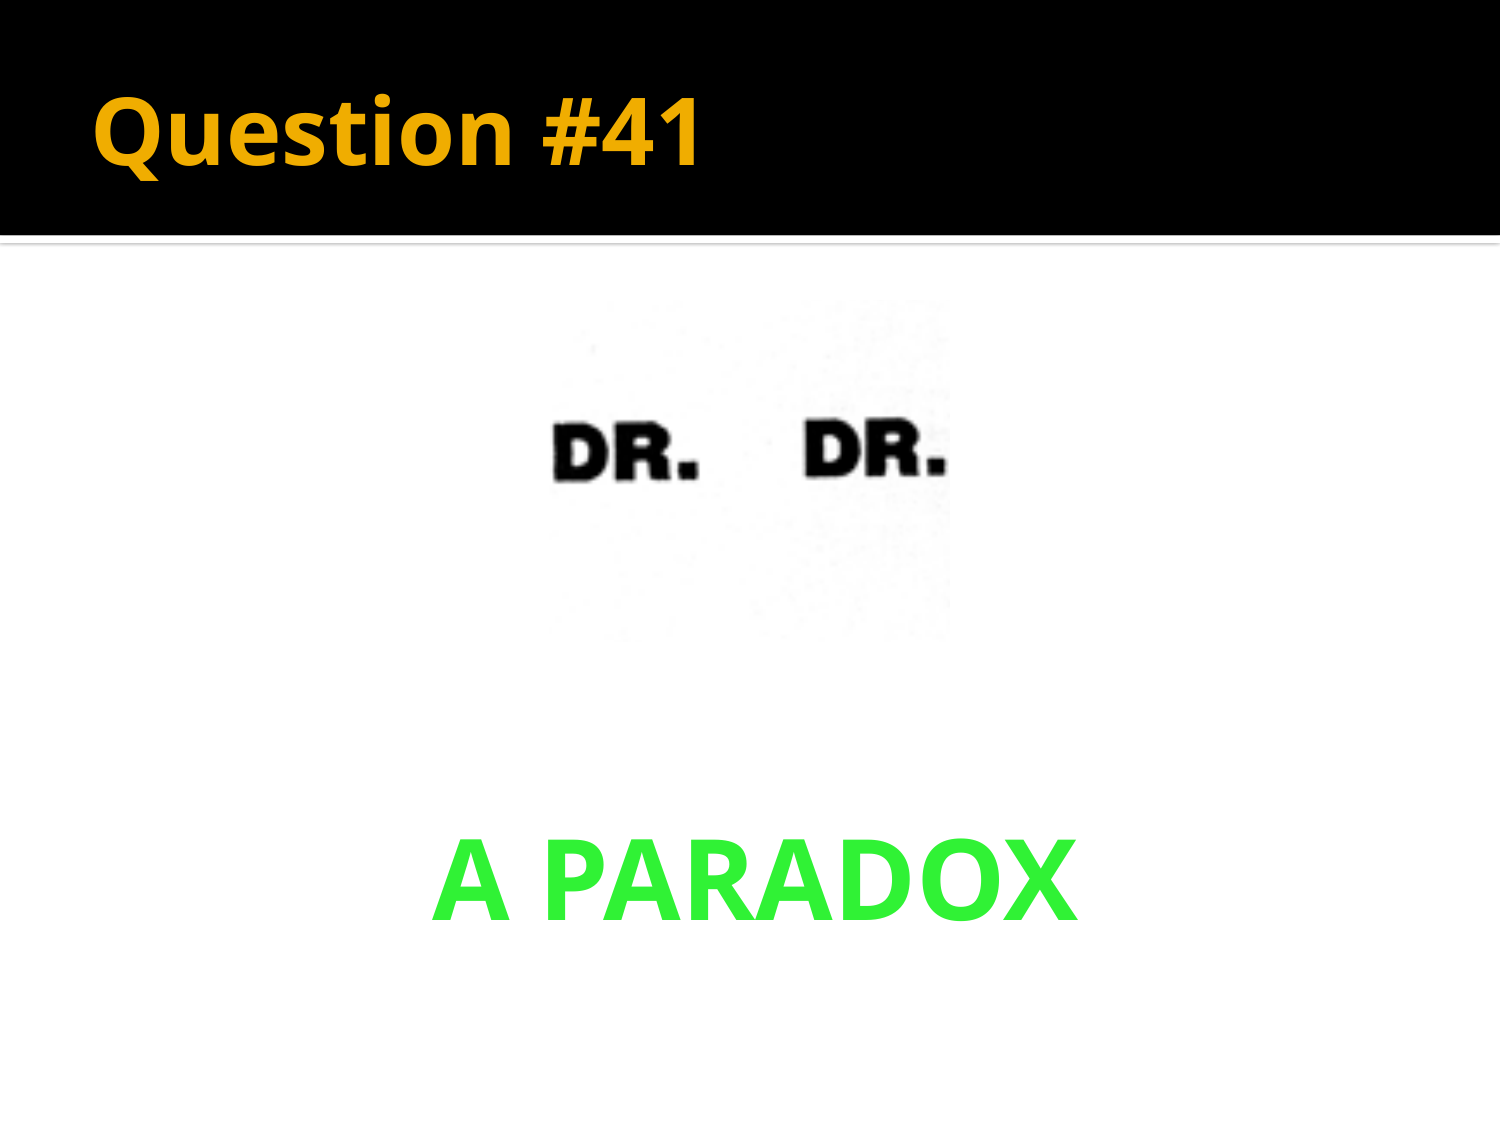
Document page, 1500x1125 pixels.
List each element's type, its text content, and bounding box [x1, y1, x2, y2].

text_box A paradox [417, 799, 1095, 950]
picture [549, 299, 950, 642]
title Question #41 [75, 25, 1425, 231]
